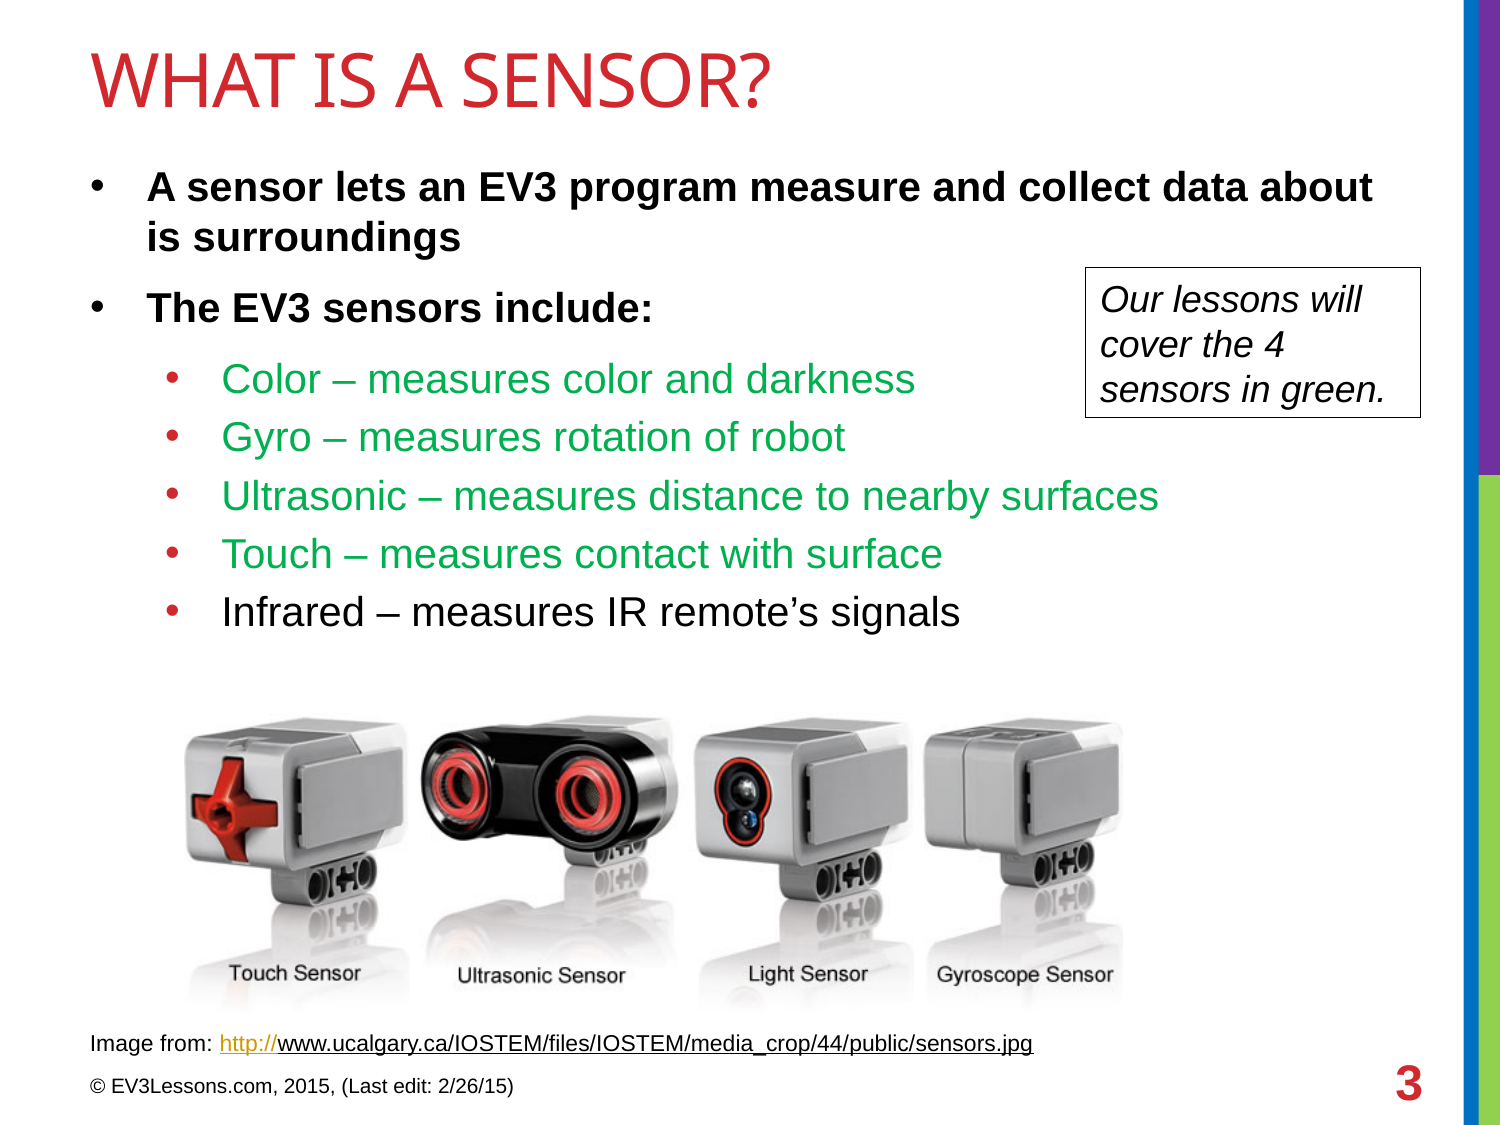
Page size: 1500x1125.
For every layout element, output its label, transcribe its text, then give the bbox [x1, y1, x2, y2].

footer © EV3Lessons.com, 2015, (Last edit: 2/26/15) [75, 1065, 638, 1112]
text_box Our lessons will cover the 4 sensors in green. [1085, 267, 1421, 418]
title What is a sensor? [75, 25, 1428, 152]
text_box Image from: http://www.ucalgary.ca/IOSTEM/files/IOSTEM/media_crop/44/public/sensors.jpg [75, 1021, 1284, 1064]
slide_number 3 [1380, 1050, 1475, 1111]
picture [184, 712, 1123, 1014]
list A sensor lets an EV3 program measure and collect data about is surroundings The EV3 sensors include: Color – measures color and darkness Gyro – measures rotation of robot Ultrasonic – measures distance to nearby surfaces Touch – measures contact with surface Infrared – measures IR remote’s signals [75, 152, 1428, 1005]
